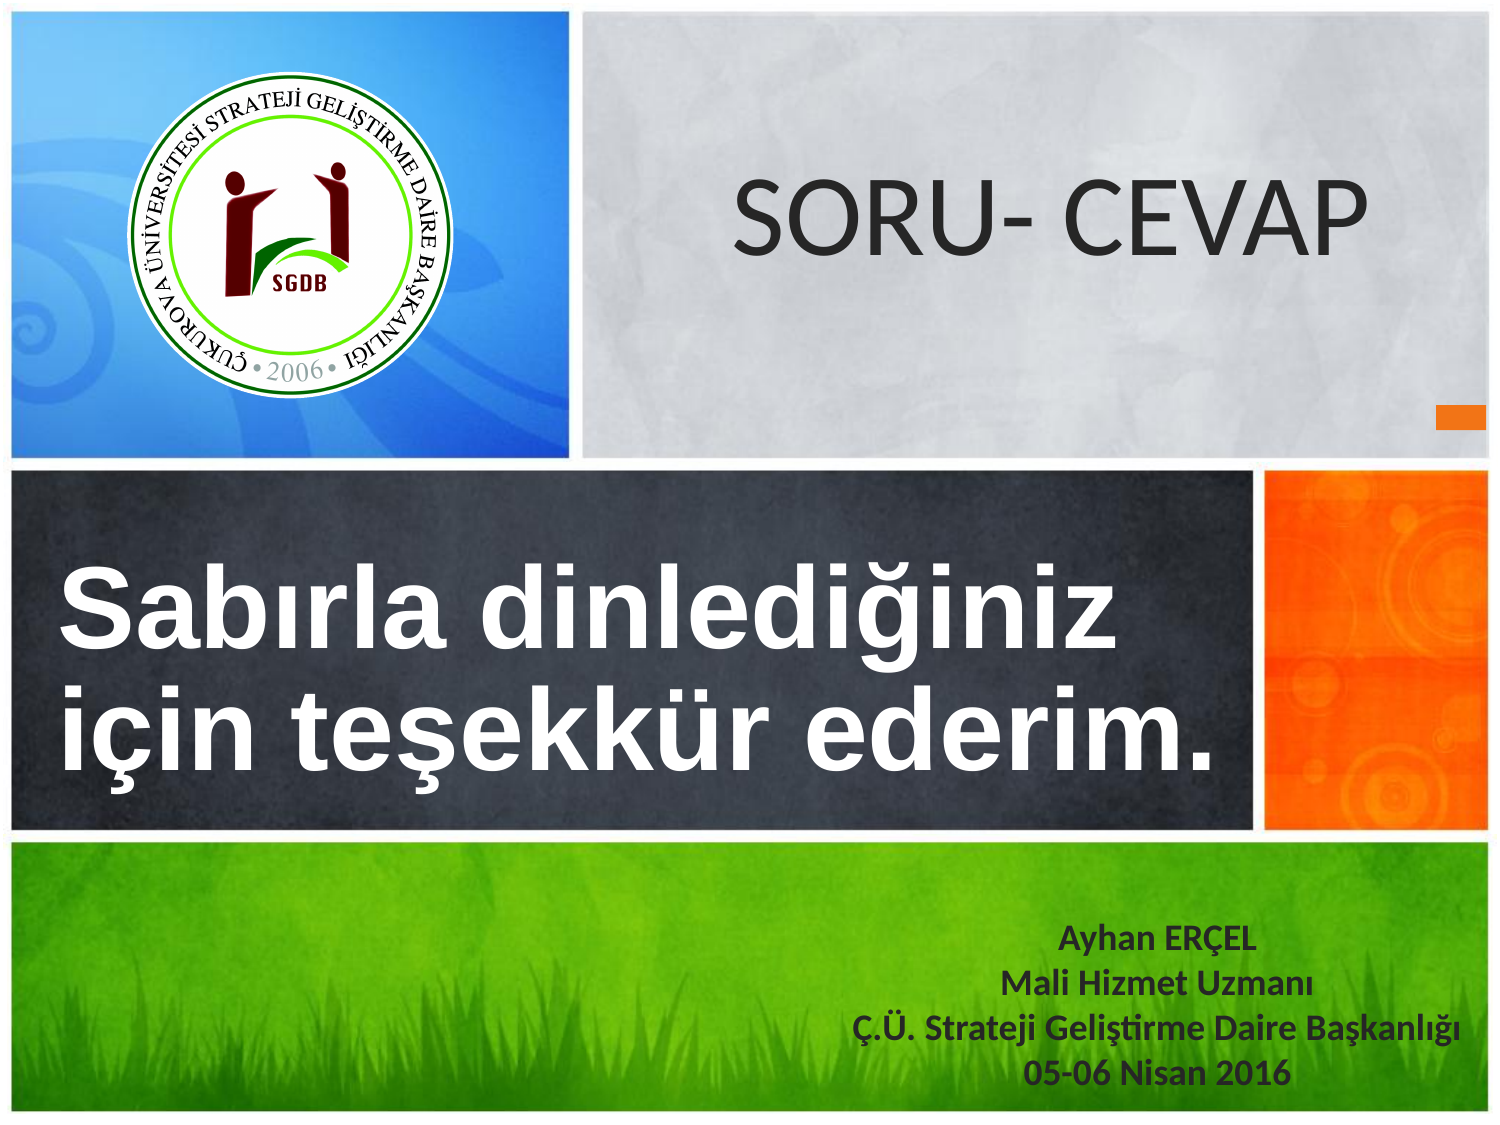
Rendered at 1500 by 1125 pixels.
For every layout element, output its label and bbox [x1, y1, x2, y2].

text_box [0, 834, 1500, 1125]
picture [3, 3, 1498, 834]
